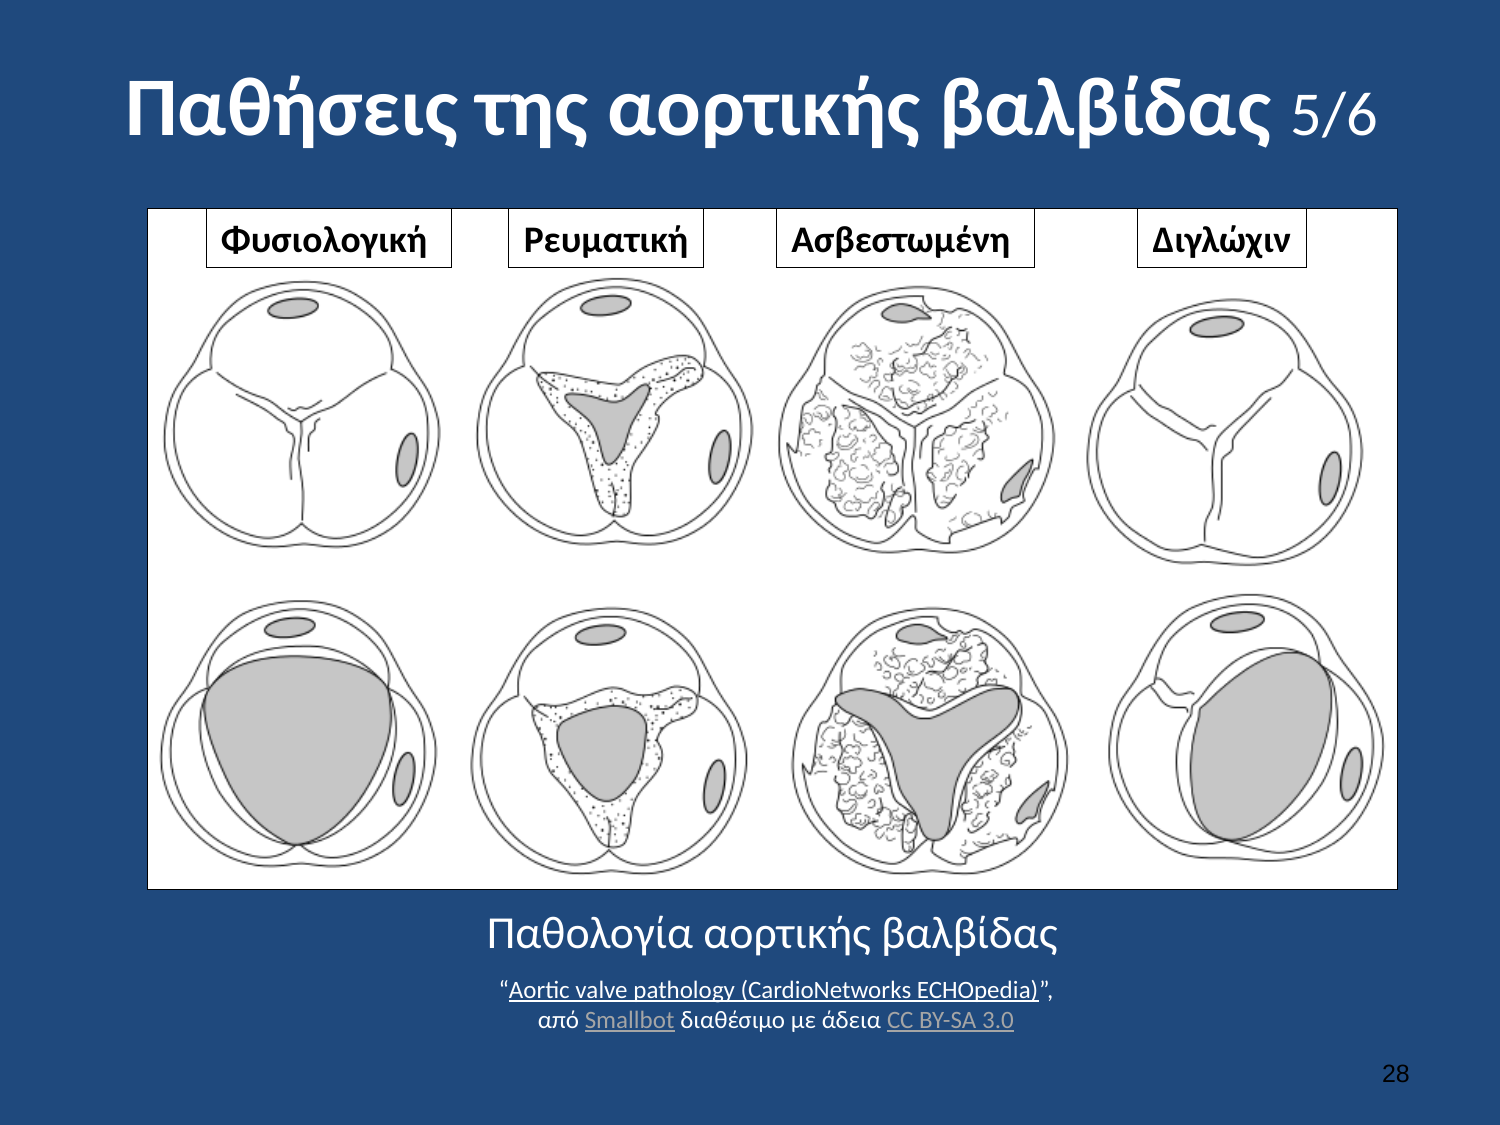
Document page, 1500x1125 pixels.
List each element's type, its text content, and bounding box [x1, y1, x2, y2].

slide_number 27 [1074, 1042, 1425, 1103]
text_box Παθολογία αορτικής βαλβίδας [472, 899, 1073, 965]
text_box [147, 207, 1398, 890]
text_box “Aortic valve pathology (CardioNetworks ECHOpedia)”, από Smallbot διαθέσιμο με άδεια CC BY-SA 3.0 [461, 965, 1091, 1041]
title Παθήσεις της αορτικής βαλβίδας 5/6 [76, 19, 1427, 185]
